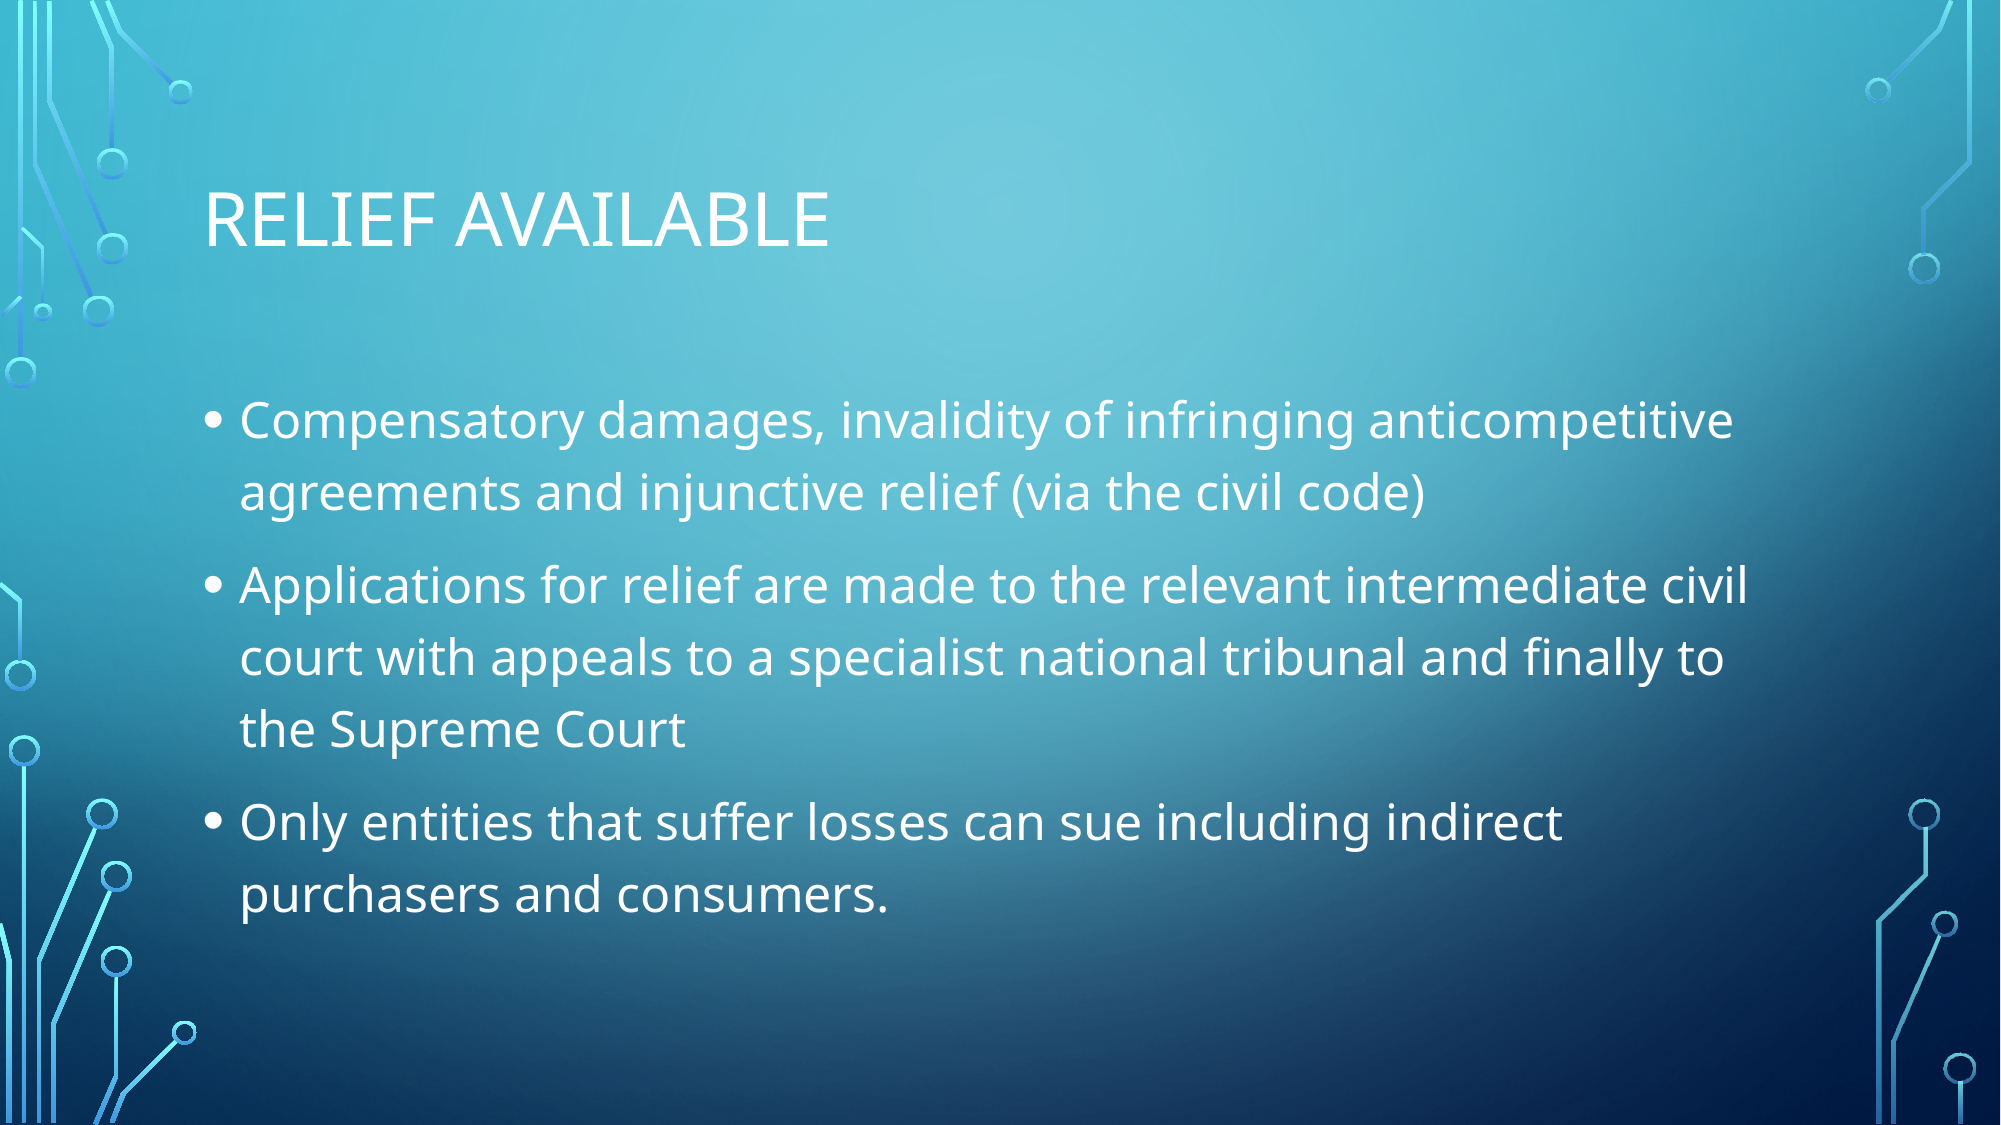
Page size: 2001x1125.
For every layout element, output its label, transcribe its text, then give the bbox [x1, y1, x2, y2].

list Compensatory damages, invalidity of infringing anticompetitive agreements and injunctive relief (via the civil code) Applications for relief are made to the relevant intermediate civil court with appeals to a specialist national tribunal and finally to the Supreme Court Only entities that suffer losses can sue including indirect purchasers and consumers. [187, 369, 1813, 950]
title Relief Available [187, 101, 1813, 344]
